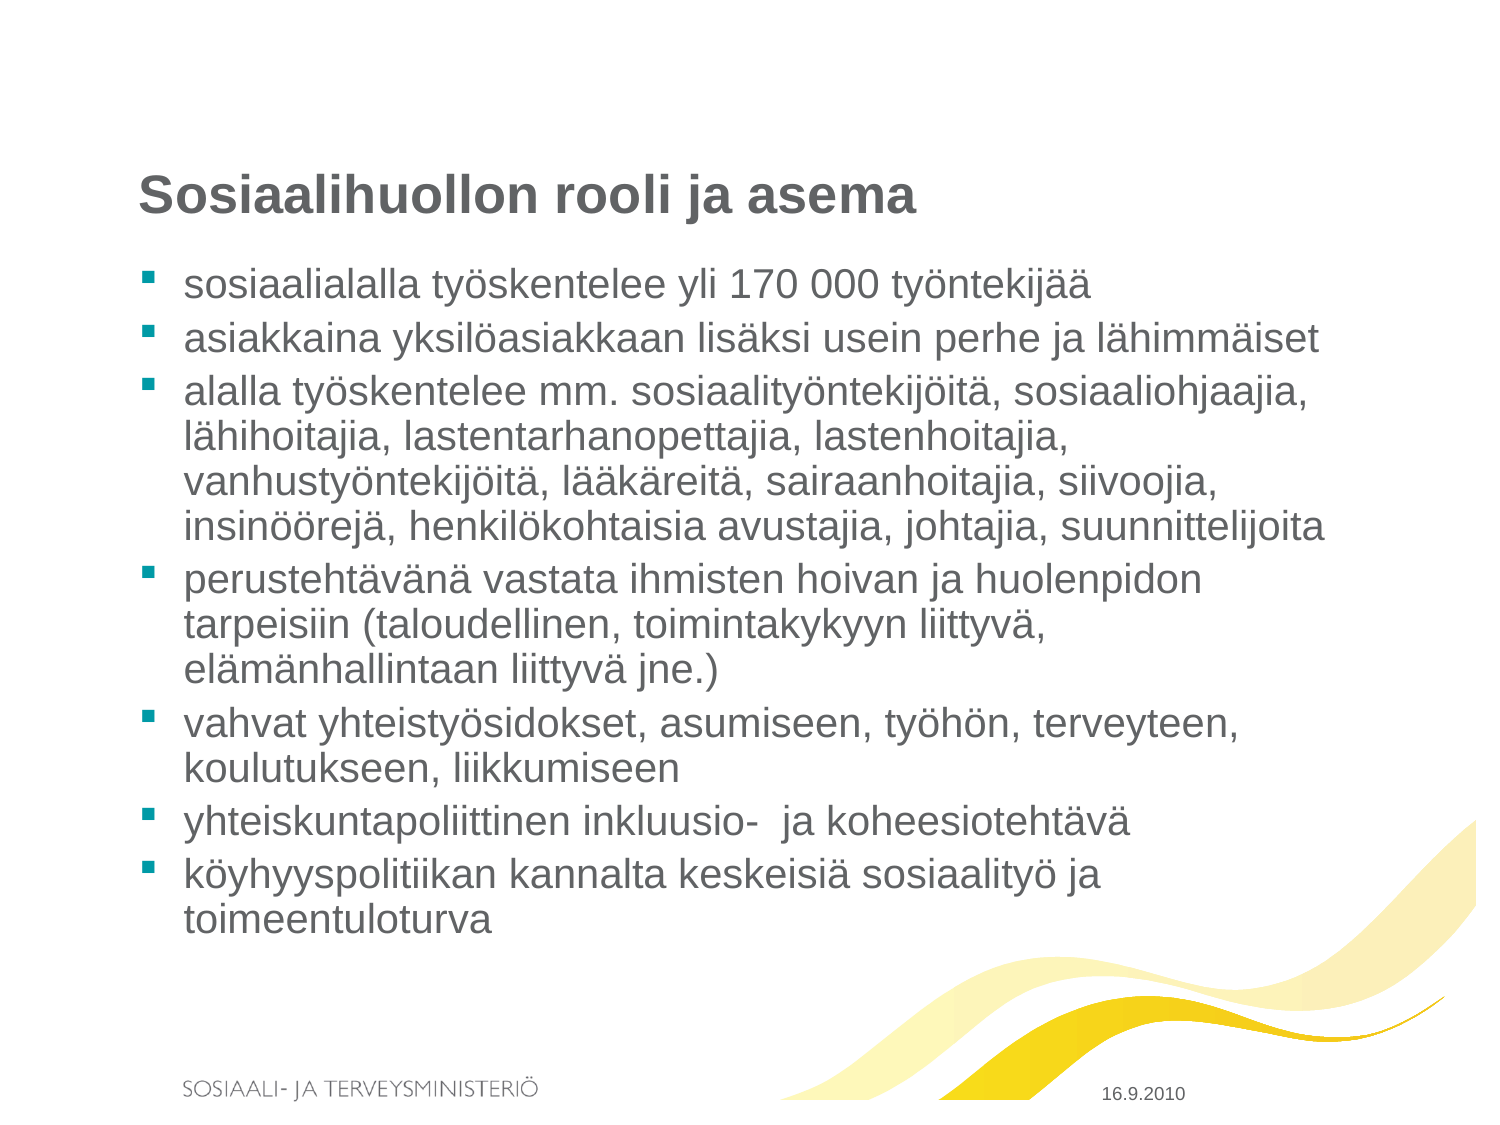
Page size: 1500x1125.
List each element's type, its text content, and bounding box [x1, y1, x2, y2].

list sosiaalialalla työskentelee yli 170 000 työntekijää asiakkaina yksilöasiakkaan lisäksi usein perhe ja lähimmäiset alalla työskentelee mm. sosiaalityöntekijöitä, sosiaaliohjaajia, lähihoitajia, lastentarhanopettajia, lastenhoitajia, vanhustyöntekijöitä, lääkäreitä, sairaanhoitajia, siivoojia, insinöörejä, henkilökohtaisia avustajia, johtajia, suunnittelijoita perustehtävänä vastata ihmisten hoivan ja huolenpidon tarpeisiin (taloudellinen, toimintakykyyn liittyvä, elämänhallintaan liittyvä jne.) vahvat yhteistyösidokset, asumiseen, työhön, terveyteen, koulutukseen, liikkumiseen yhteiskuntapoliittinen inkluusio- ja koheesiotehtävä köyhyyspolitiikan kannalta keskeisiä sosiaalityö ja toimeentuloturva [123, 255, 1377, 977]
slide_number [1086, 1076, 1477, 1112]
picture [177, 1070, 543, 1106]
title Sosiaalihuollon rooli ja asema [123, 44, 1377, 232]
